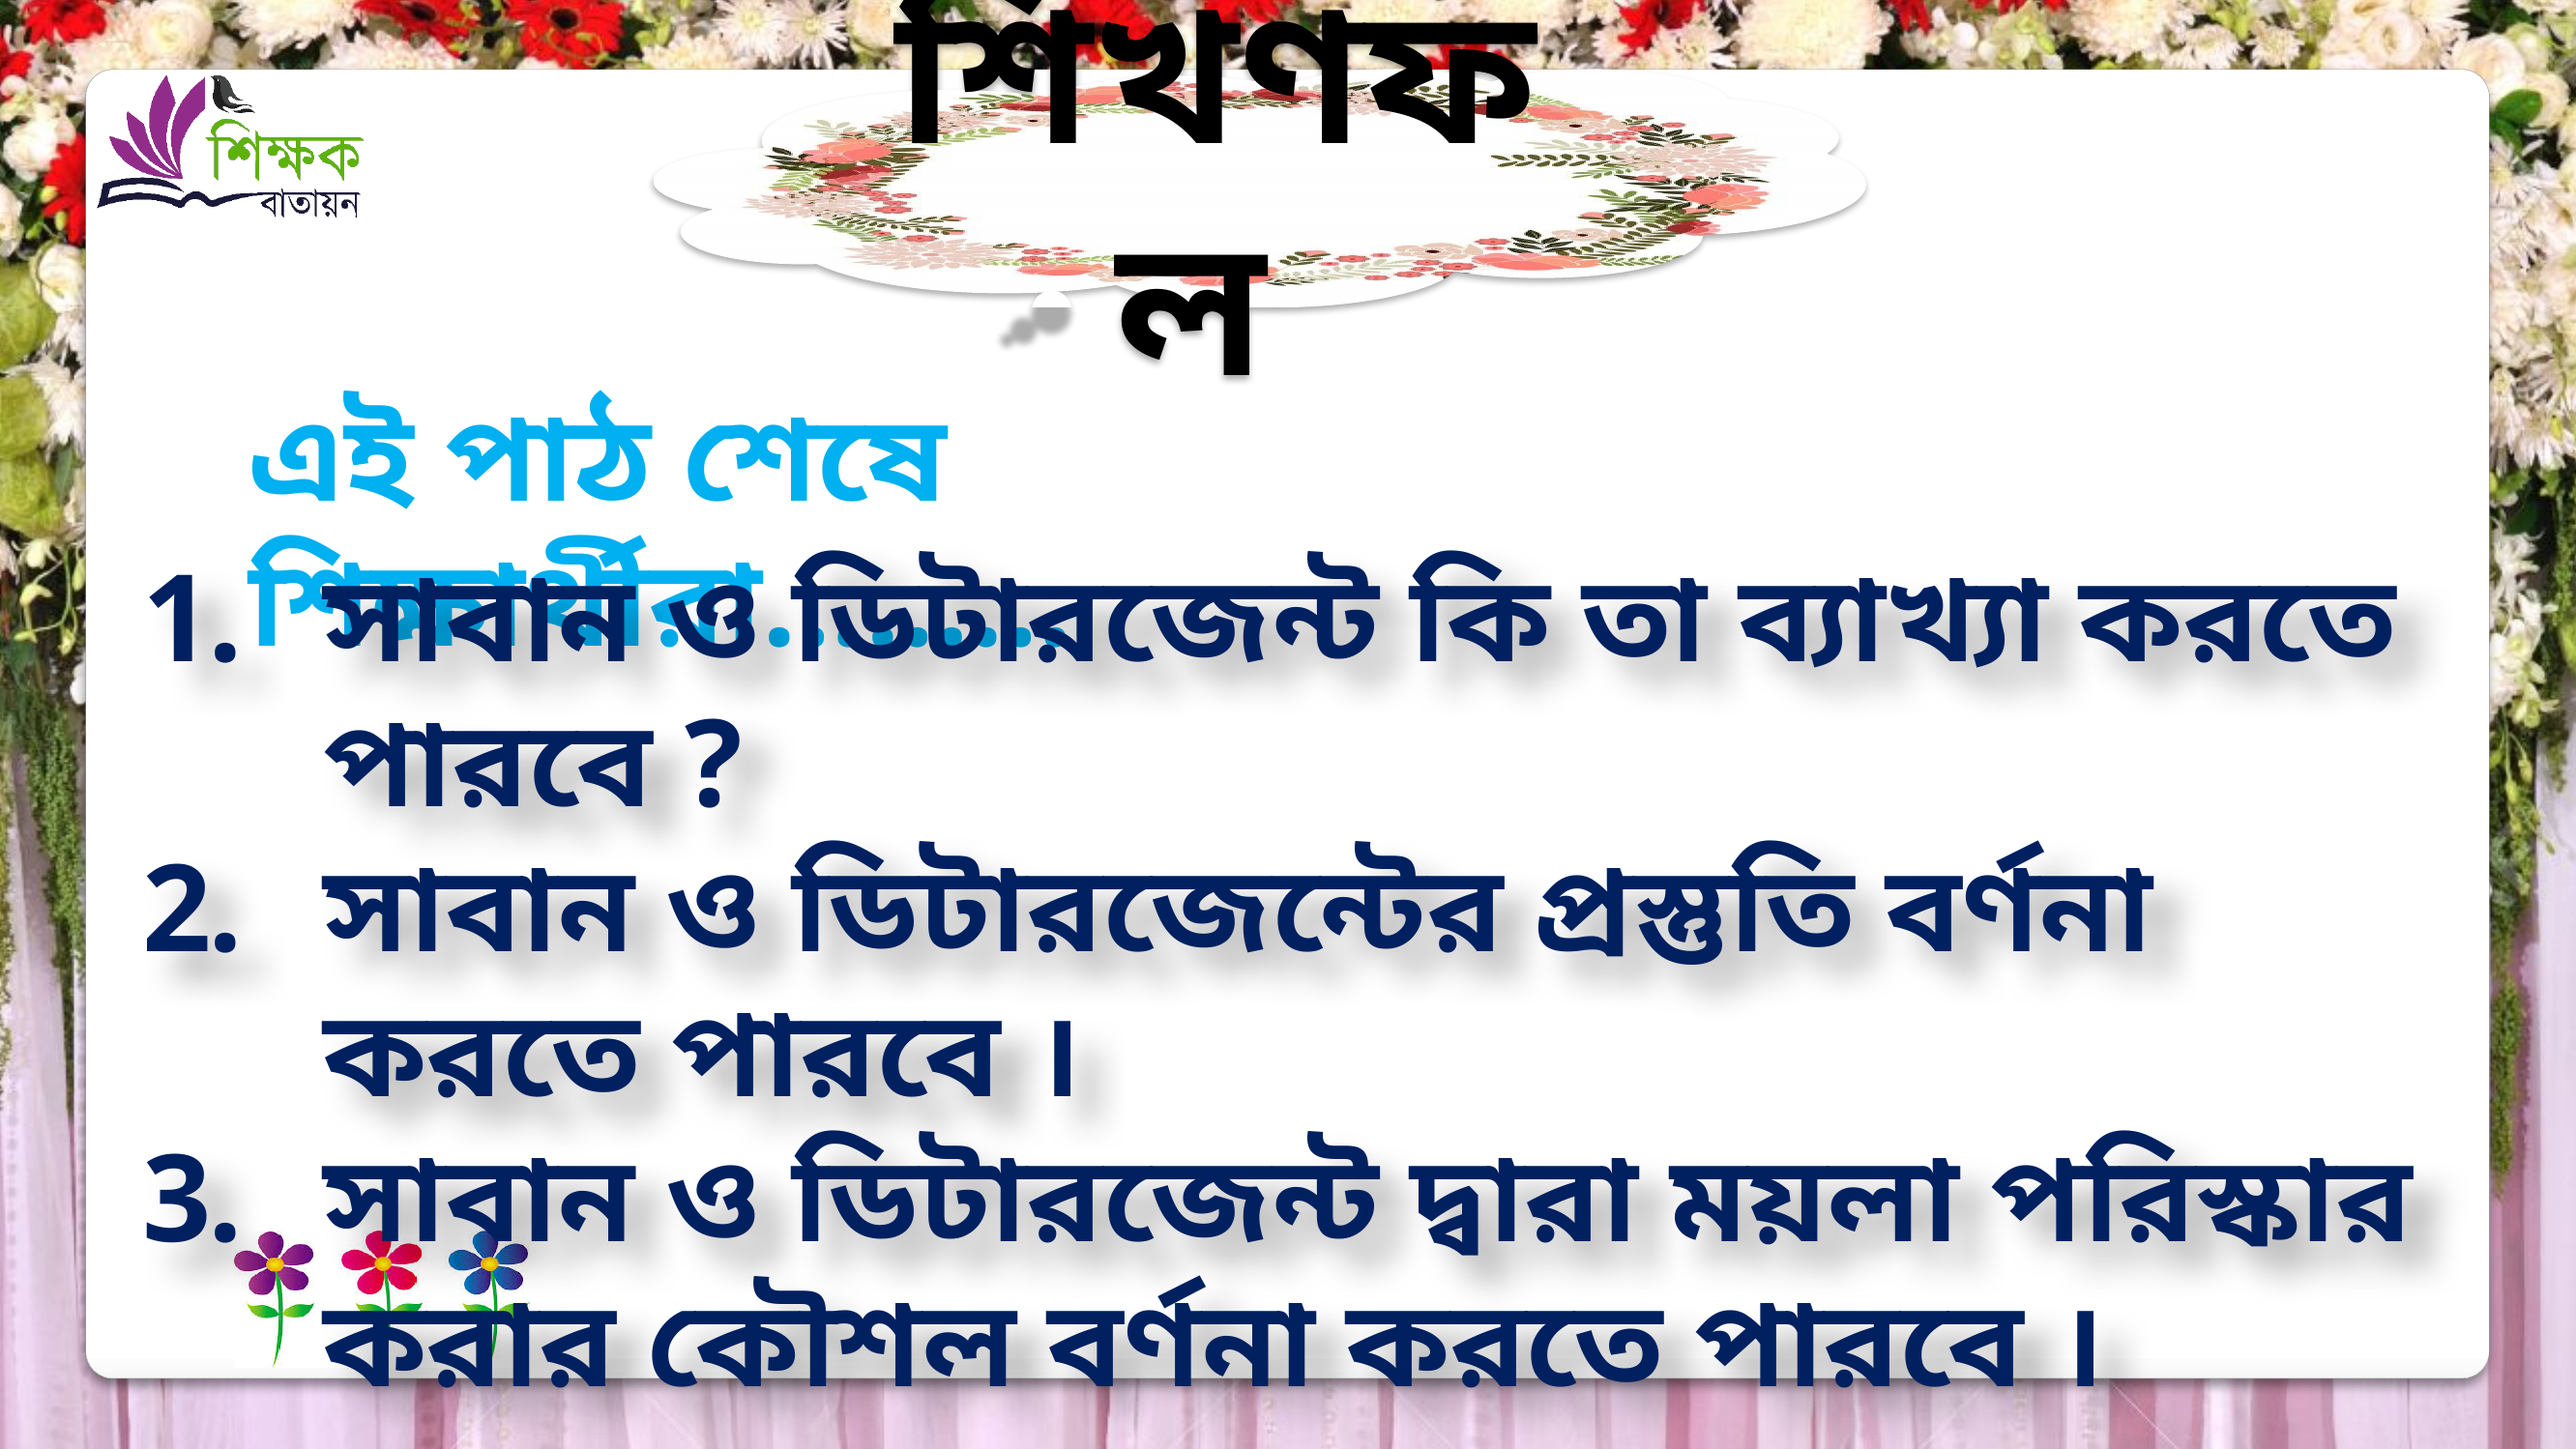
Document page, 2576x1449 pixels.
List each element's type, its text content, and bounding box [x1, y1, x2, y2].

text_box এই পাঠ শেষে শিক্ষার্থীরা……… [234, 372, 1624, 534]
text_box সাবান ও ডিটারজেন্ট কি তা ব্যাখ্যা করতে পারবে ? সাবান ও ডিটারজেন্টের প্রস্তুতি বর্ণনা করতে পারবে । সাবান ও ডিটারজেন্ট দ্বারা ময়লা পরিস্কার করার কৌশল বর্ণনা করতে পারবে । [128, 534, 2466, 1419]
picture [0, 0, 2576, 1449]
text_box শিখণফল [649, 65, 1870, 347]
